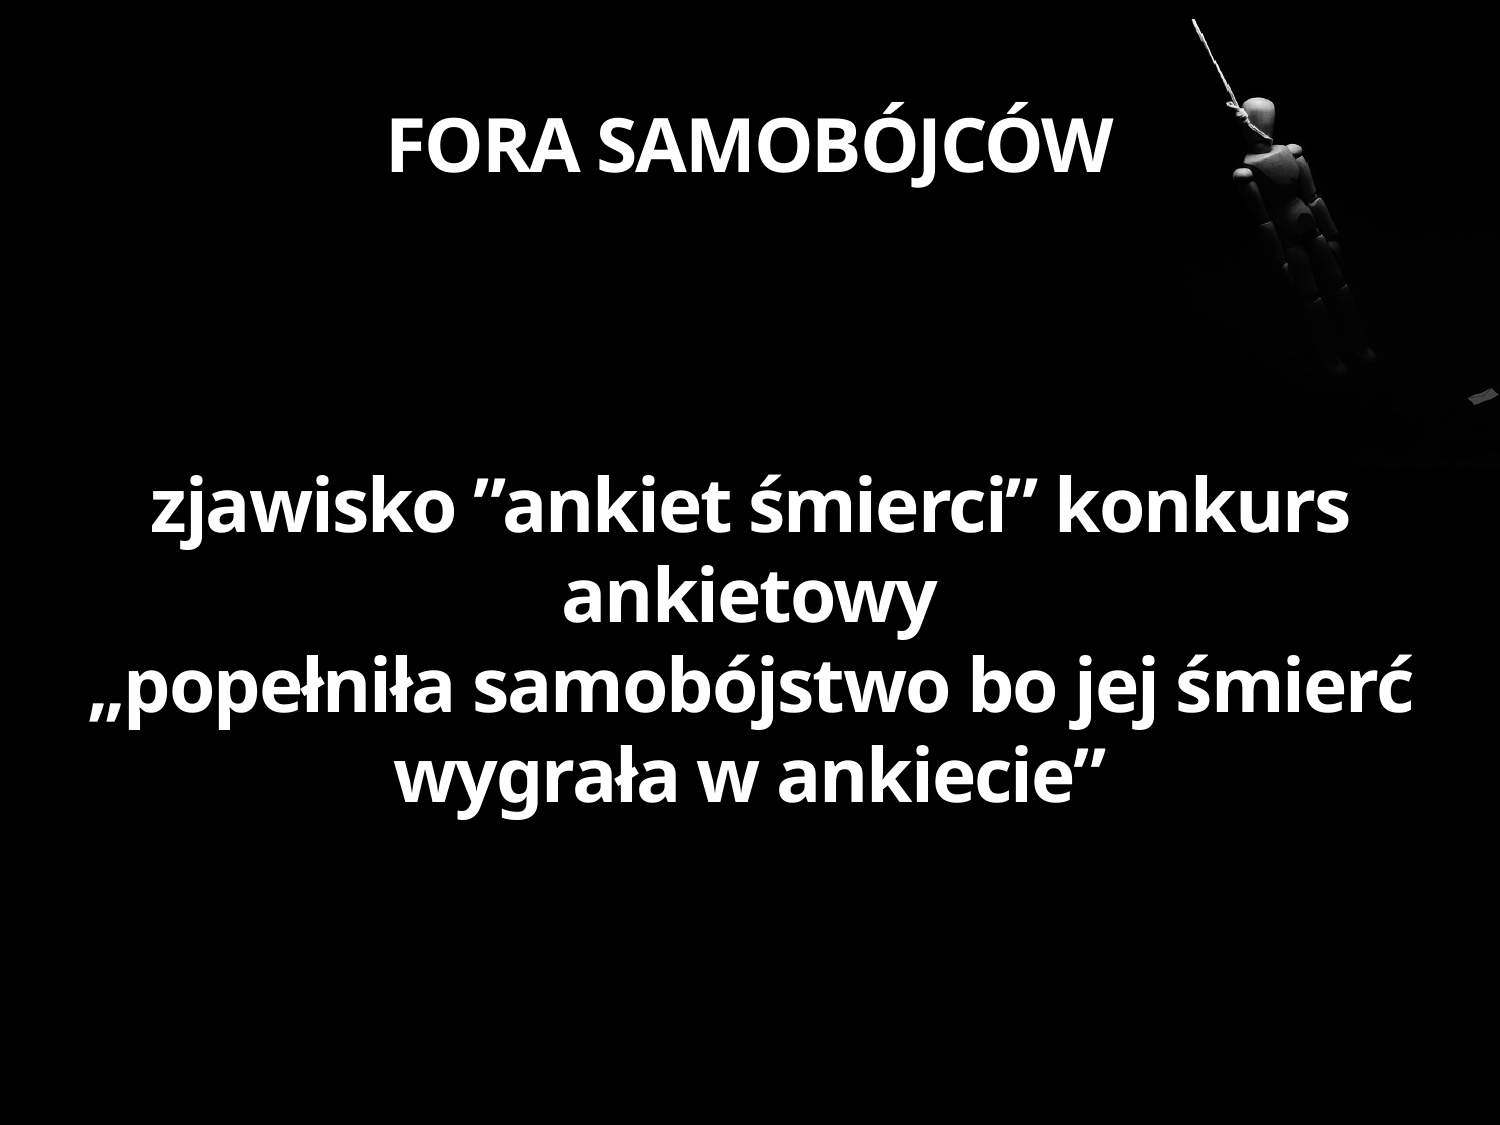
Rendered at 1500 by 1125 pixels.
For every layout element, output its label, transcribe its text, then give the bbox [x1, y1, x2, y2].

title FORA SAMOBÓJCÓW zjawisko ”ankiet śmierci” konkurs ankietowy „popełniła samobójstwo bo jej śmierć wygrała w ankiecie” [0, 0, 1500, 1079]
picture [1162, 18, 1500, 469]
